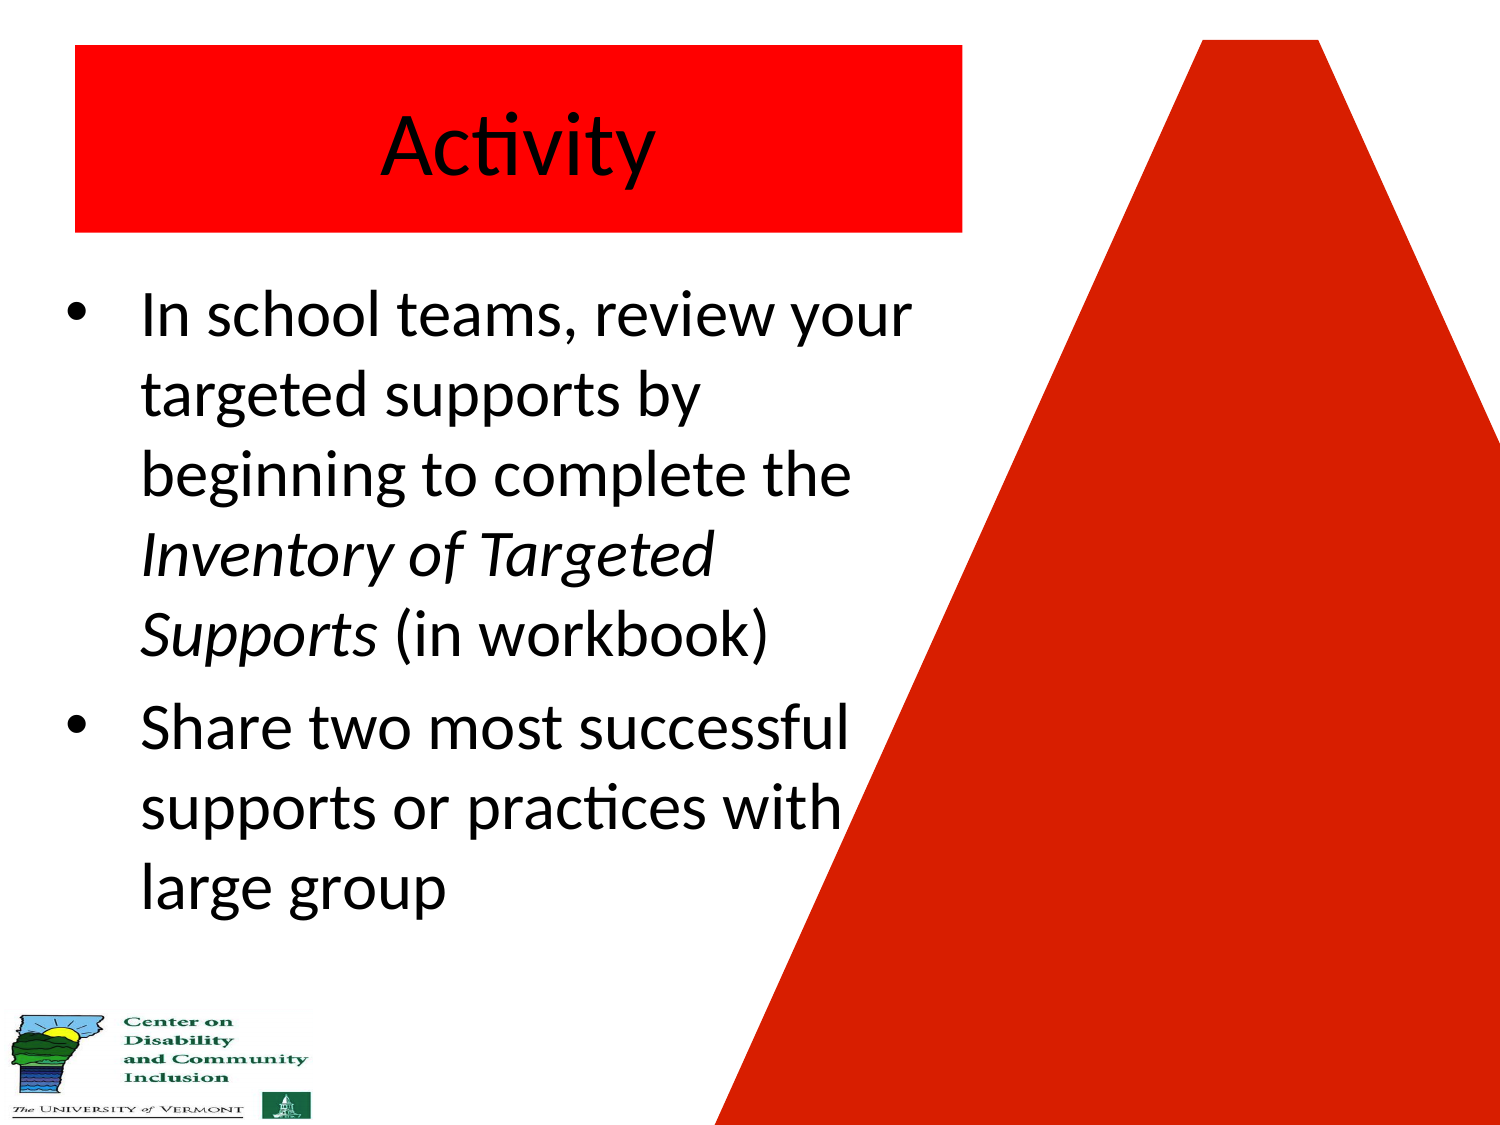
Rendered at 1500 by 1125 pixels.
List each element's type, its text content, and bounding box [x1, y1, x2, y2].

list In school teams, review your targeted supports by beginning to complete the Inventory of Targeted Supports (in workbook) Share two most successful supports or practices with large group [50, 262, 963, 992]
text_box [714, 39, 1500, 1125]
title Activity [75, 45, 963, 233]
picture [4, 1009, 313, 1120]
